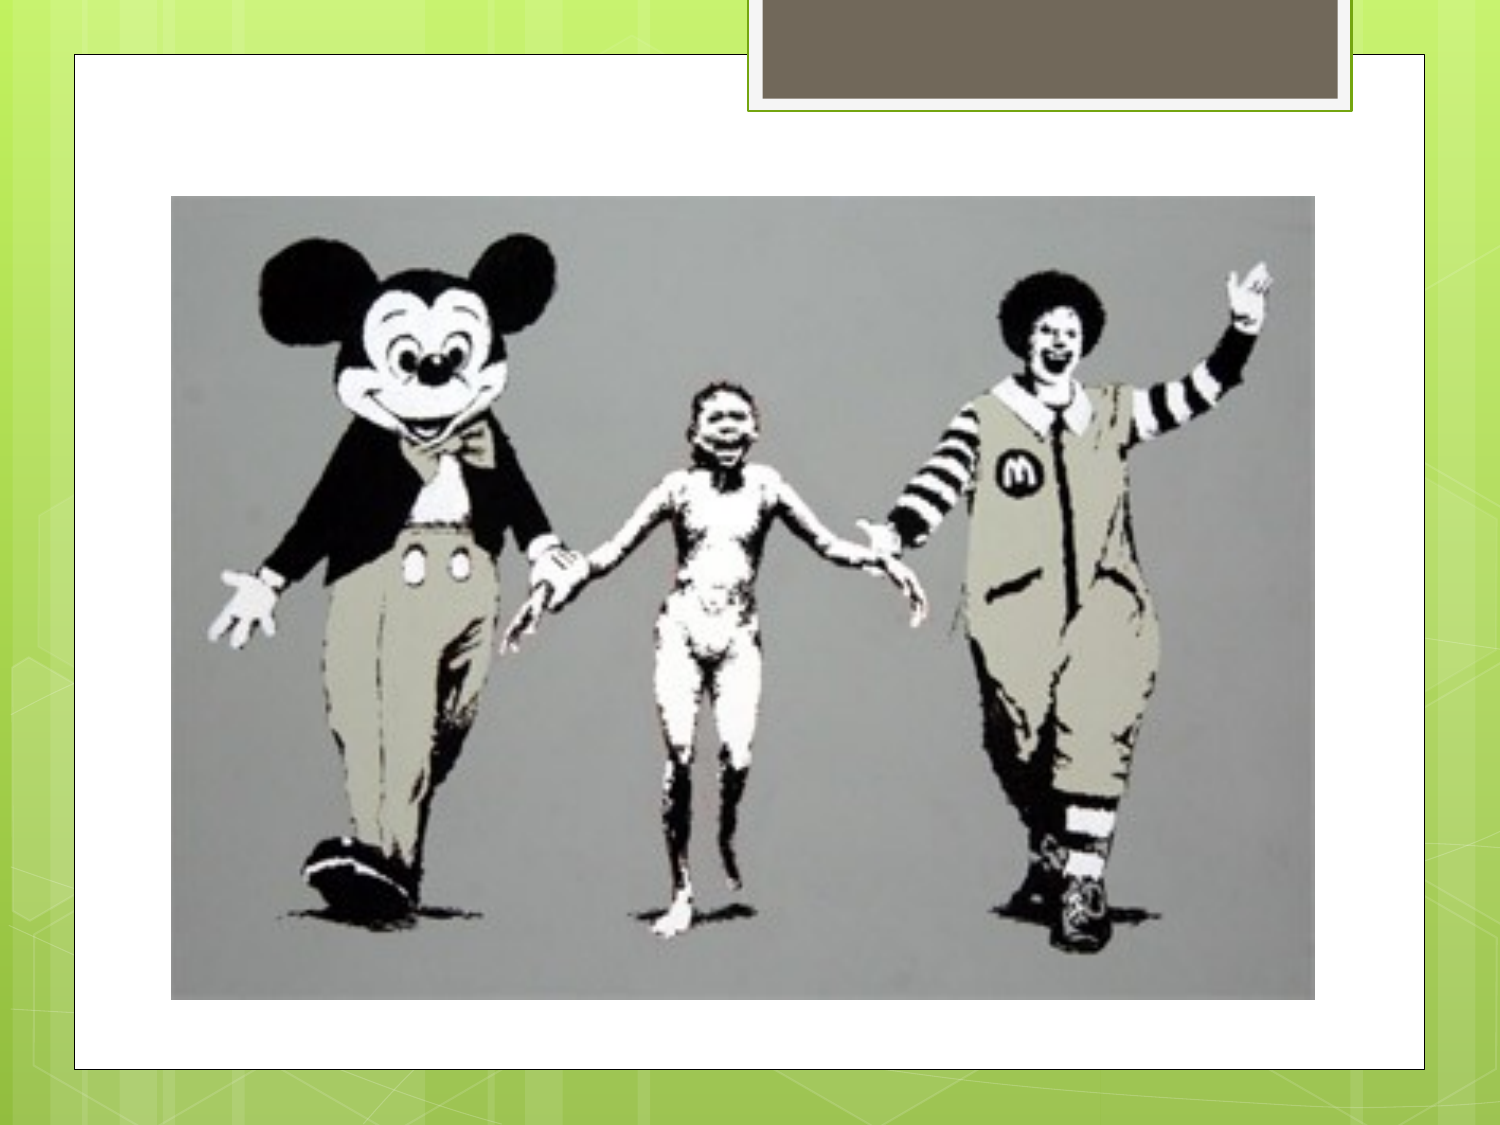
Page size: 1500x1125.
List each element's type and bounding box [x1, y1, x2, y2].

picture [170, 195, 1315, 1000]
